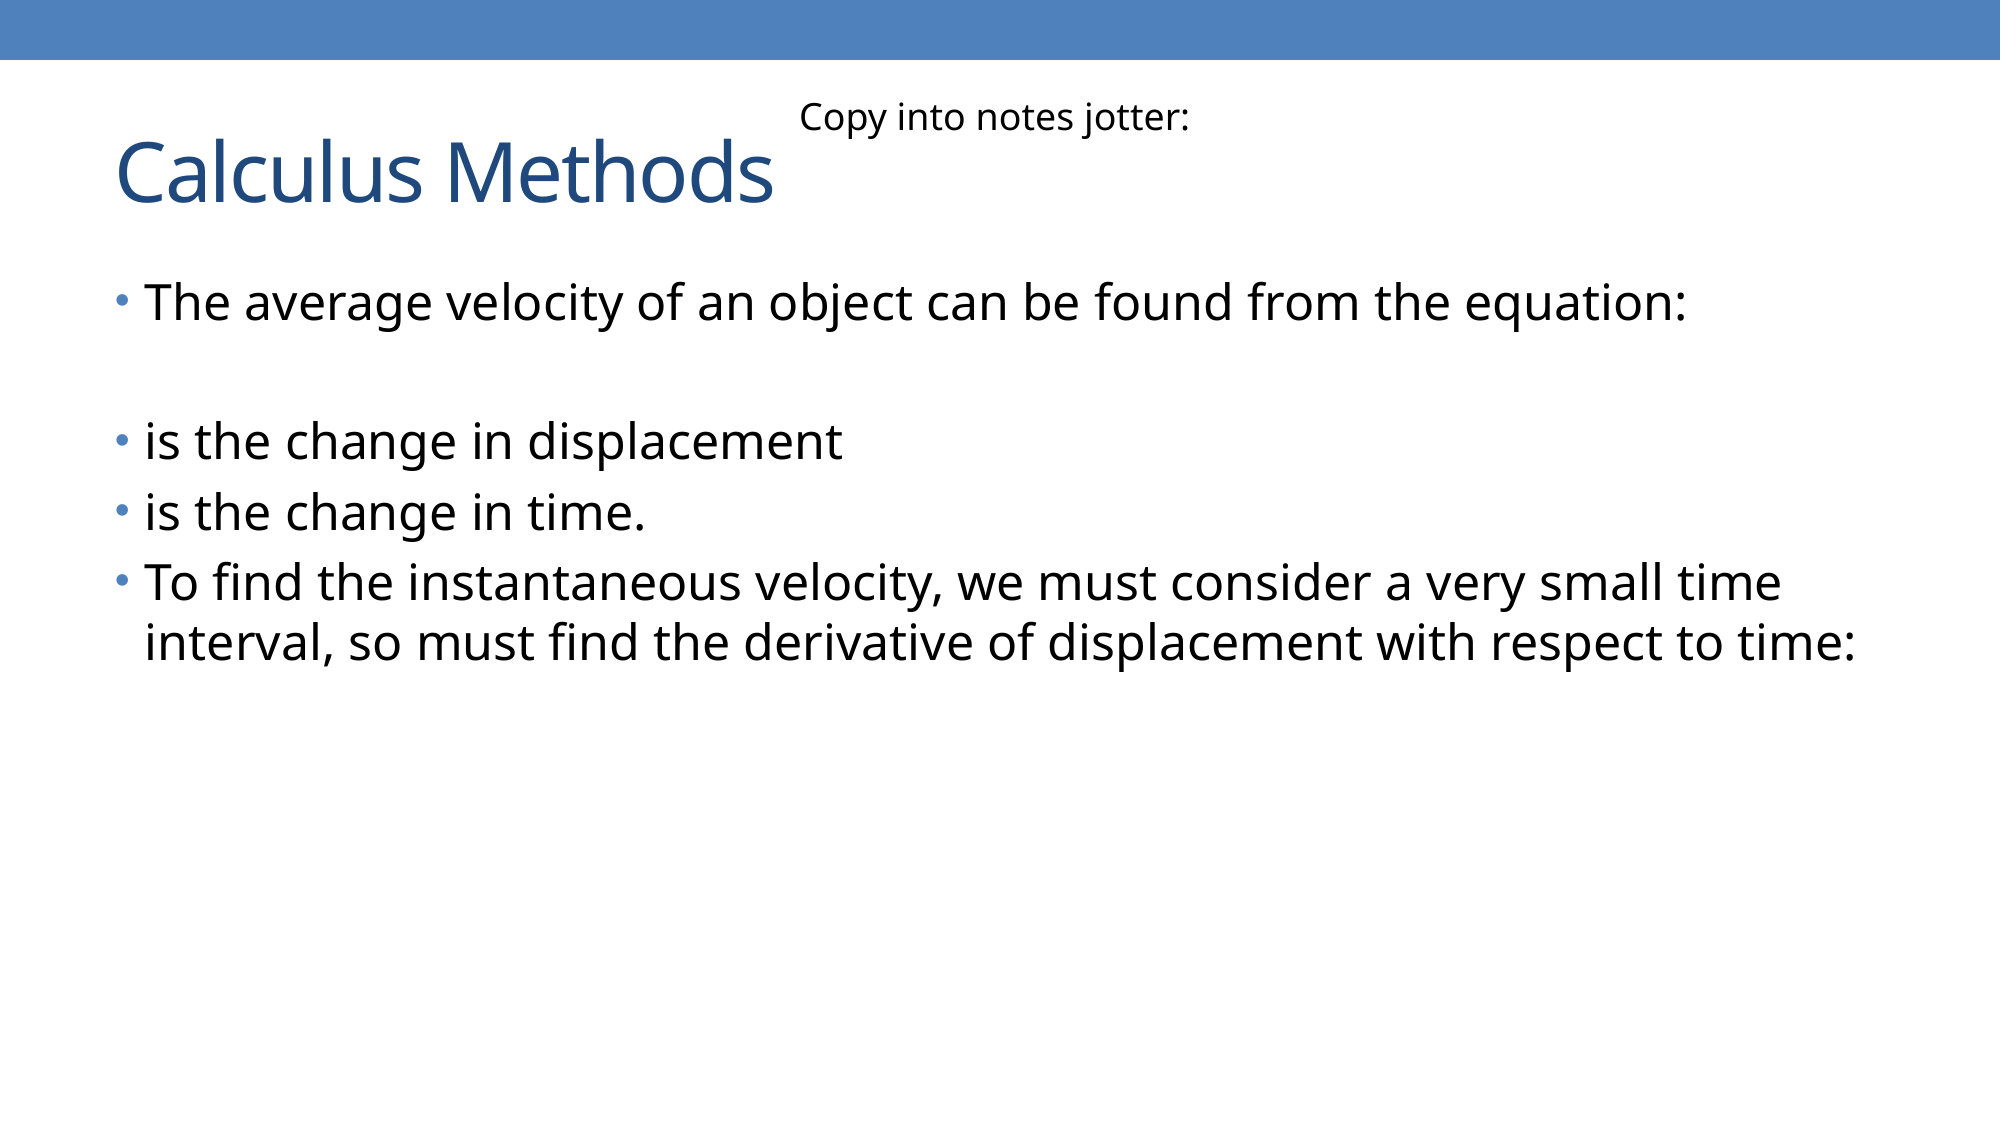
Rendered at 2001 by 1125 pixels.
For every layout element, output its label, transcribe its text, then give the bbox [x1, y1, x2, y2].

text_box Copy into notes jotter: [784, 85, 1216, 146]
title Calculus Methods [99, 87, 1900, 250]
